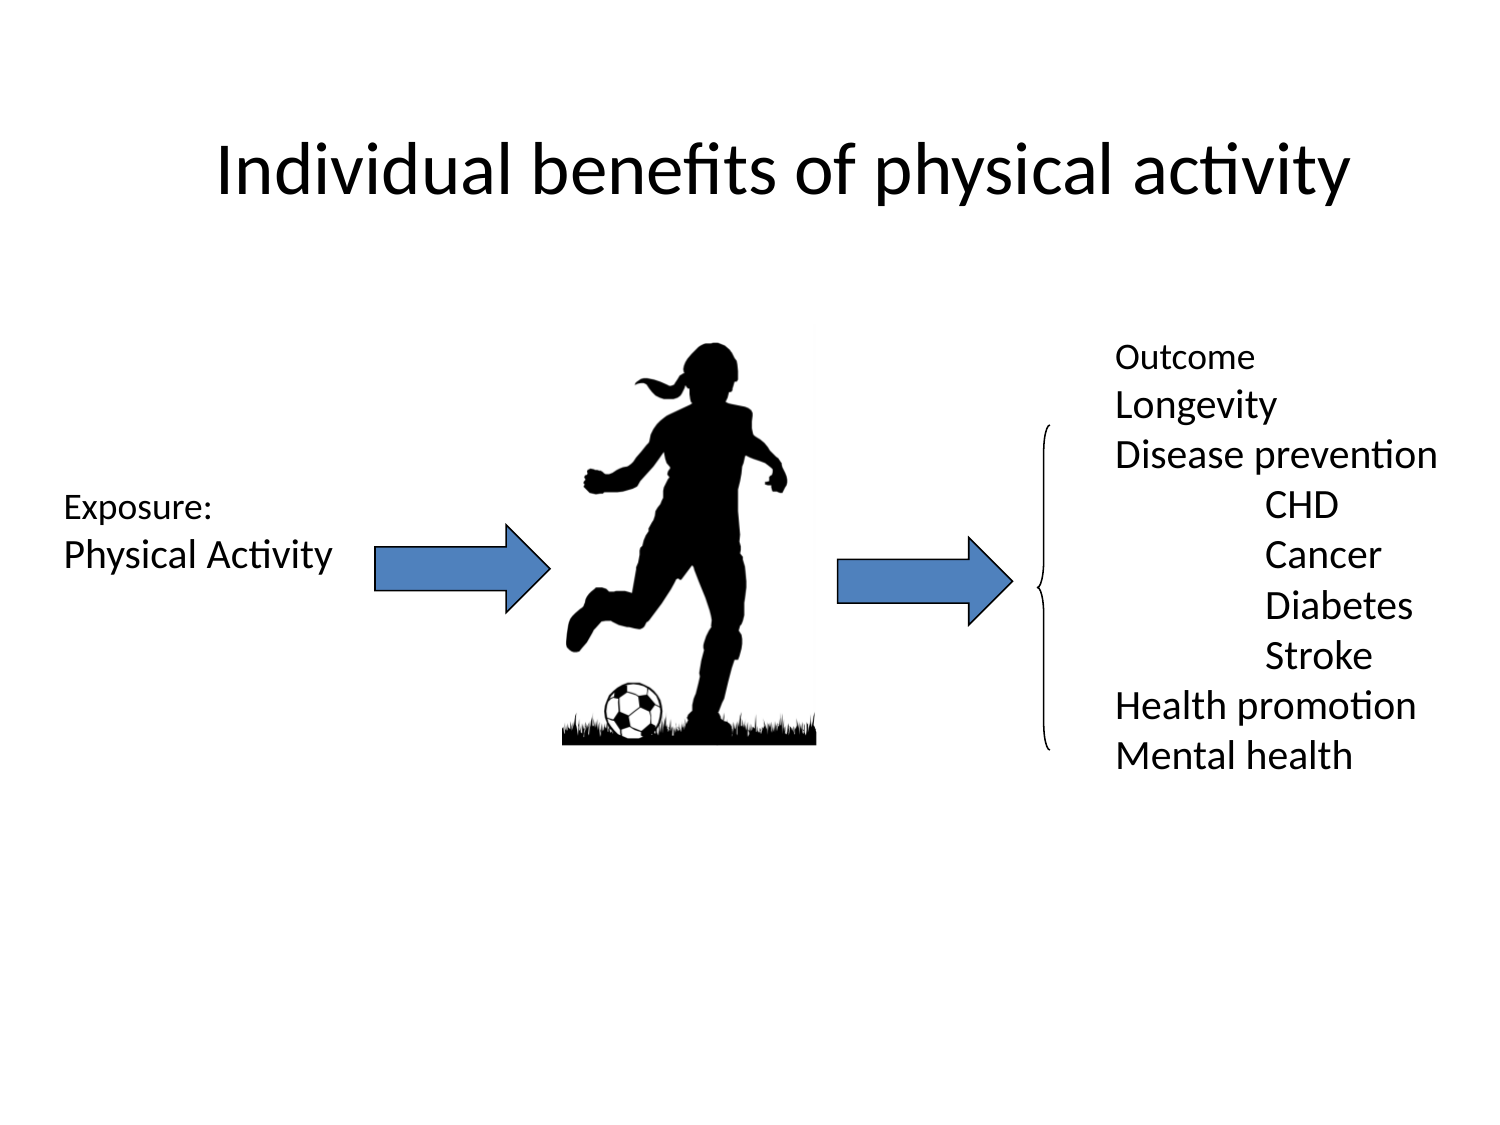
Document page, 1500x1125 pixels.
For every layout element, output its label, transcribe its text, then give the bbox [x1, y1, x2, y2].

text_box [1037, 425, 1050, 751]
text_box [375, 524, 550, 613]
text_box [837, 537, 1013, 625]
picture [562, 324, 818, 746]
text_box Outcome Longevity Disease prevention CHD Cancer Diabetes Stroke Health promotion Mental health [1100, 324, 1454, 785]
text_box Exposure: Physical Activity [48, 474, 349, 585]
text_box Individual benefits of physical activity [200, 112, 1368, 218]
